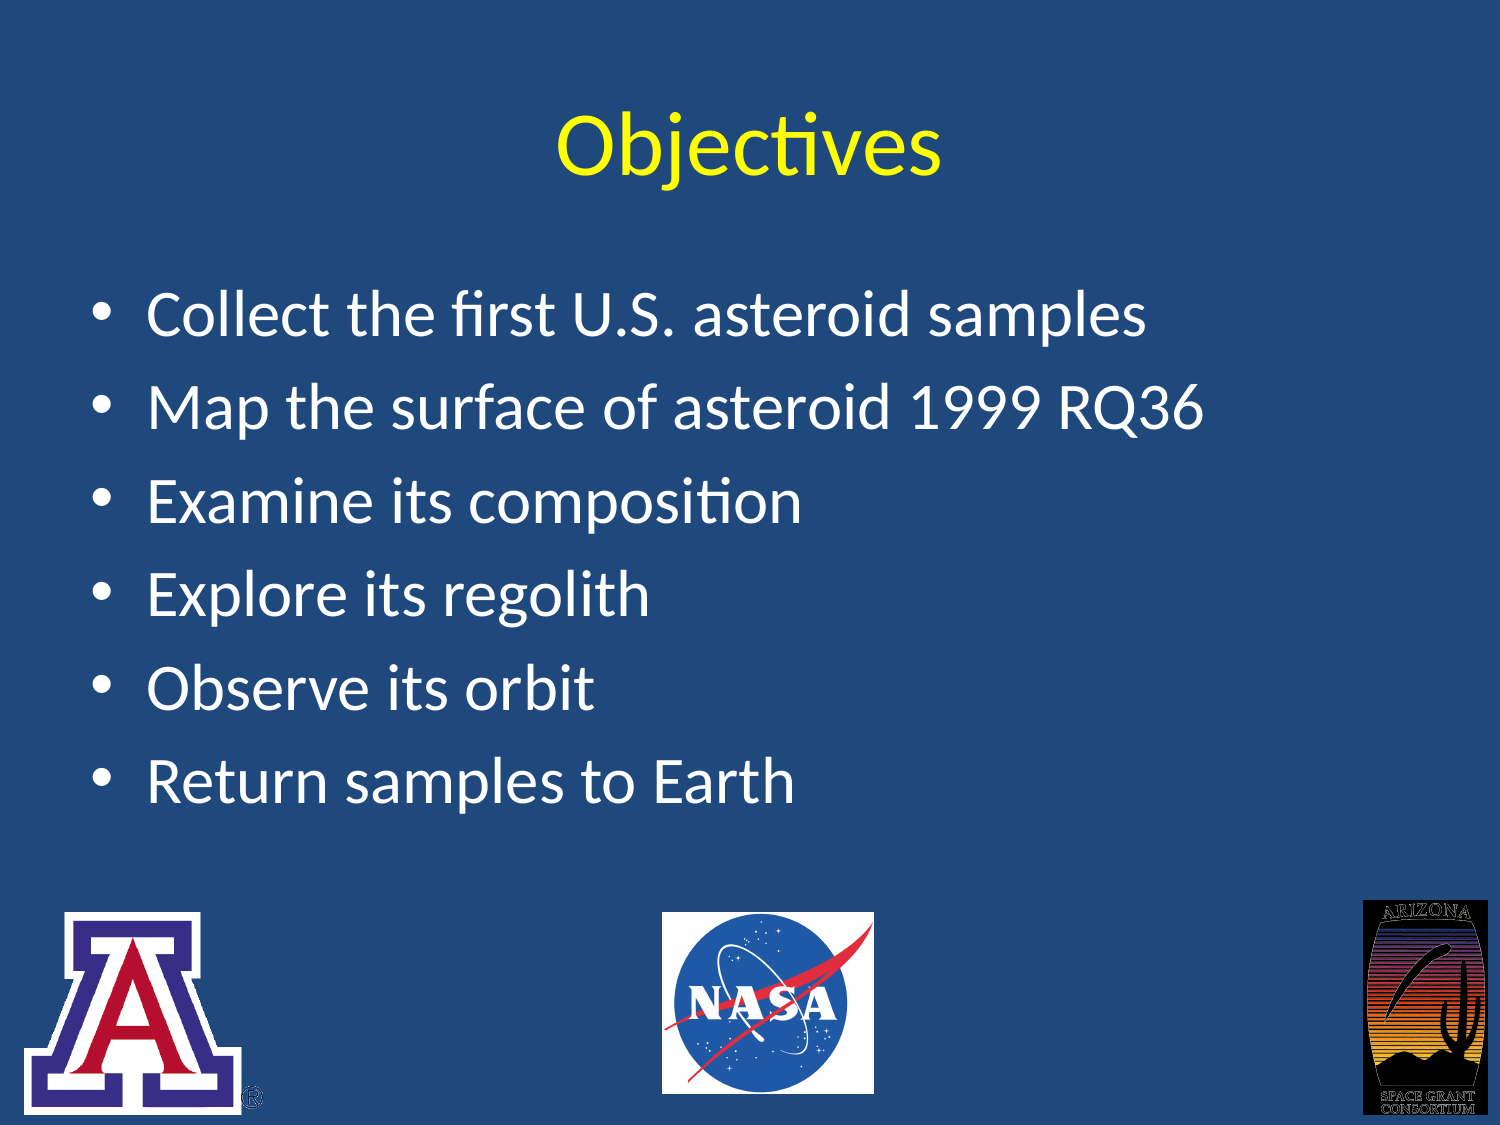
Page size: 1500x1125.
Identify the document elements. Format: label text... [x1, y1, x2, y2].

picture [1362, 899, 1489, 1116]
list Collect the first U.S. asteroid samples Map the surface of asteroid 1999 RQ36 Examine its composition Explore its regolith Observe its orbit Return samples to Earth [75, 262, 1425, 1005]
title Objectives [75, 45, 1425, 233]
picture [662, 912, 875, 1094]
picture [24, 912, 263, 1115]
